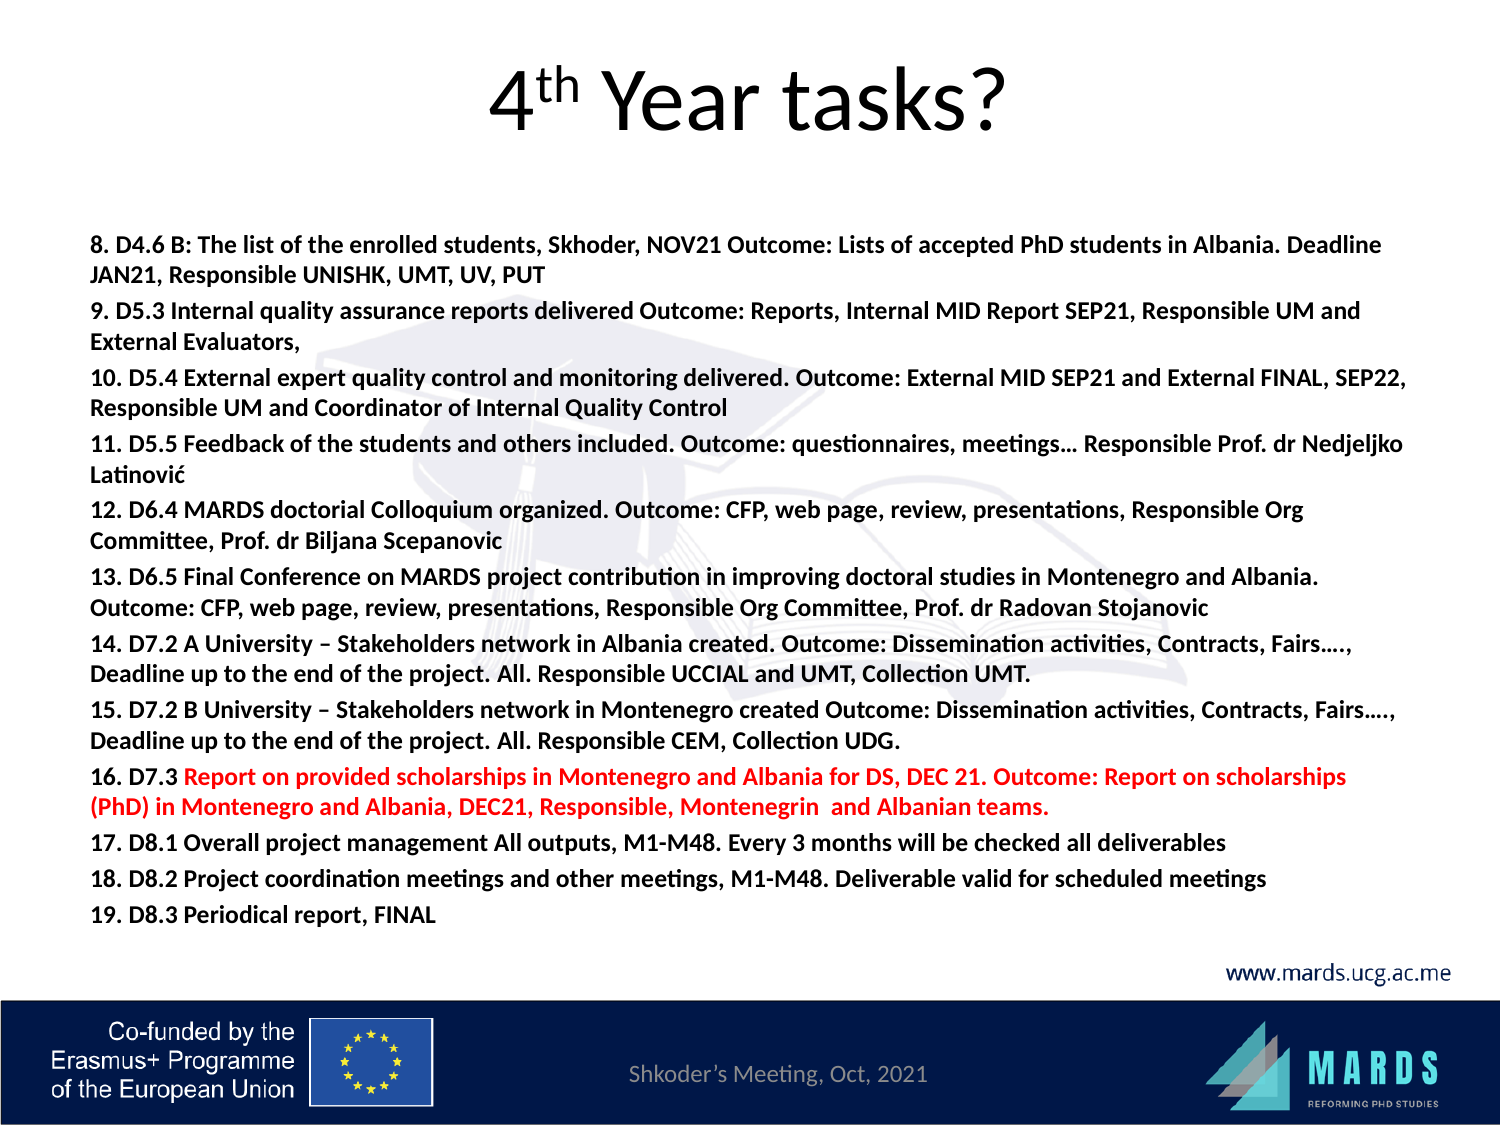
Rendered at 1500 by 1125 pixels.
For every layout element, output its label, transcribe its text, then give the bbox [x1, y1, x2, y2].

footer Shkoder’s Meeting, Oct, 2021 [512, 1042, 1046, 1103]
picture [0, 0, 1500, 1125]
list 8. D4.6 B: The list of the enrolled students, Skhoder, NOV21 Outcome: Lists of accepted PhD students in Albania. Deadline JAN21, Responsible UNISHK, UMT, UV, PUT 9. D5.3 Internal quality assurance reports delivered Outcome: Reports, Internal MID Report SEP21, Responsible UM and External Evaluators, 10. D5.4 External expert quality control and monitoring delivered. Outcome: External MID SEP21 and External FINAL, SEP22, Responsible UM and Coordinator of Internal Quality Control 11. D5.5 Feedback of the students and others included. Outcome: questionnaires, meetings… Responsible Prof. dr Nedjeljko Latinović 12. D6.4 MARDS doctorial Colloquium organized. Outcome: CFP, web page, review, presentations, Responsible Org Committee, Prof. dr Biljana Scepanovic 13. D6.5 Final Conference on MARDS project contribution in improving doctoral studies in Montenegro and Albania. Outcome: CFP, web page, review, presentations, Responsible Org Committee, Prof. dr Radovan Stojanovic 14. D7.2 A University – Stakeholders network in Albania created. Outcome: Dissemination activities, Contracts, Fairs…., Deadline up to the end of the project. All. Responsible UCCIAL and UMT, Collection UMT. 15. D7.2 B University – Stakeholders network in Montenegro created Outcome: Dissemination activities, Contracts, Fairs…., Deadline up to the end of the project. All. Responsible CEM, Collection UDG. 16. D7.3 Report on provided scholarships in Montenegro and Albania for DS, DEC 21. Outcome: Report on scholarships (PhD) in Montenegro and Albania, DEC21, Responsible, Montenegrin and Albanian teams. 17. D8.1 Overall project management All outputs, M1-M48. Every 3 months will be checked all deliverables 18. D8.2 Project coordination meetings and other meetings, M1-M48. Deliverable valid for scheduled meetings 19. D8.3 Periodical report, FINAL [75, 219, 1425, 963]
title 4th Year tasks? [75, 0, 1425, 188]
